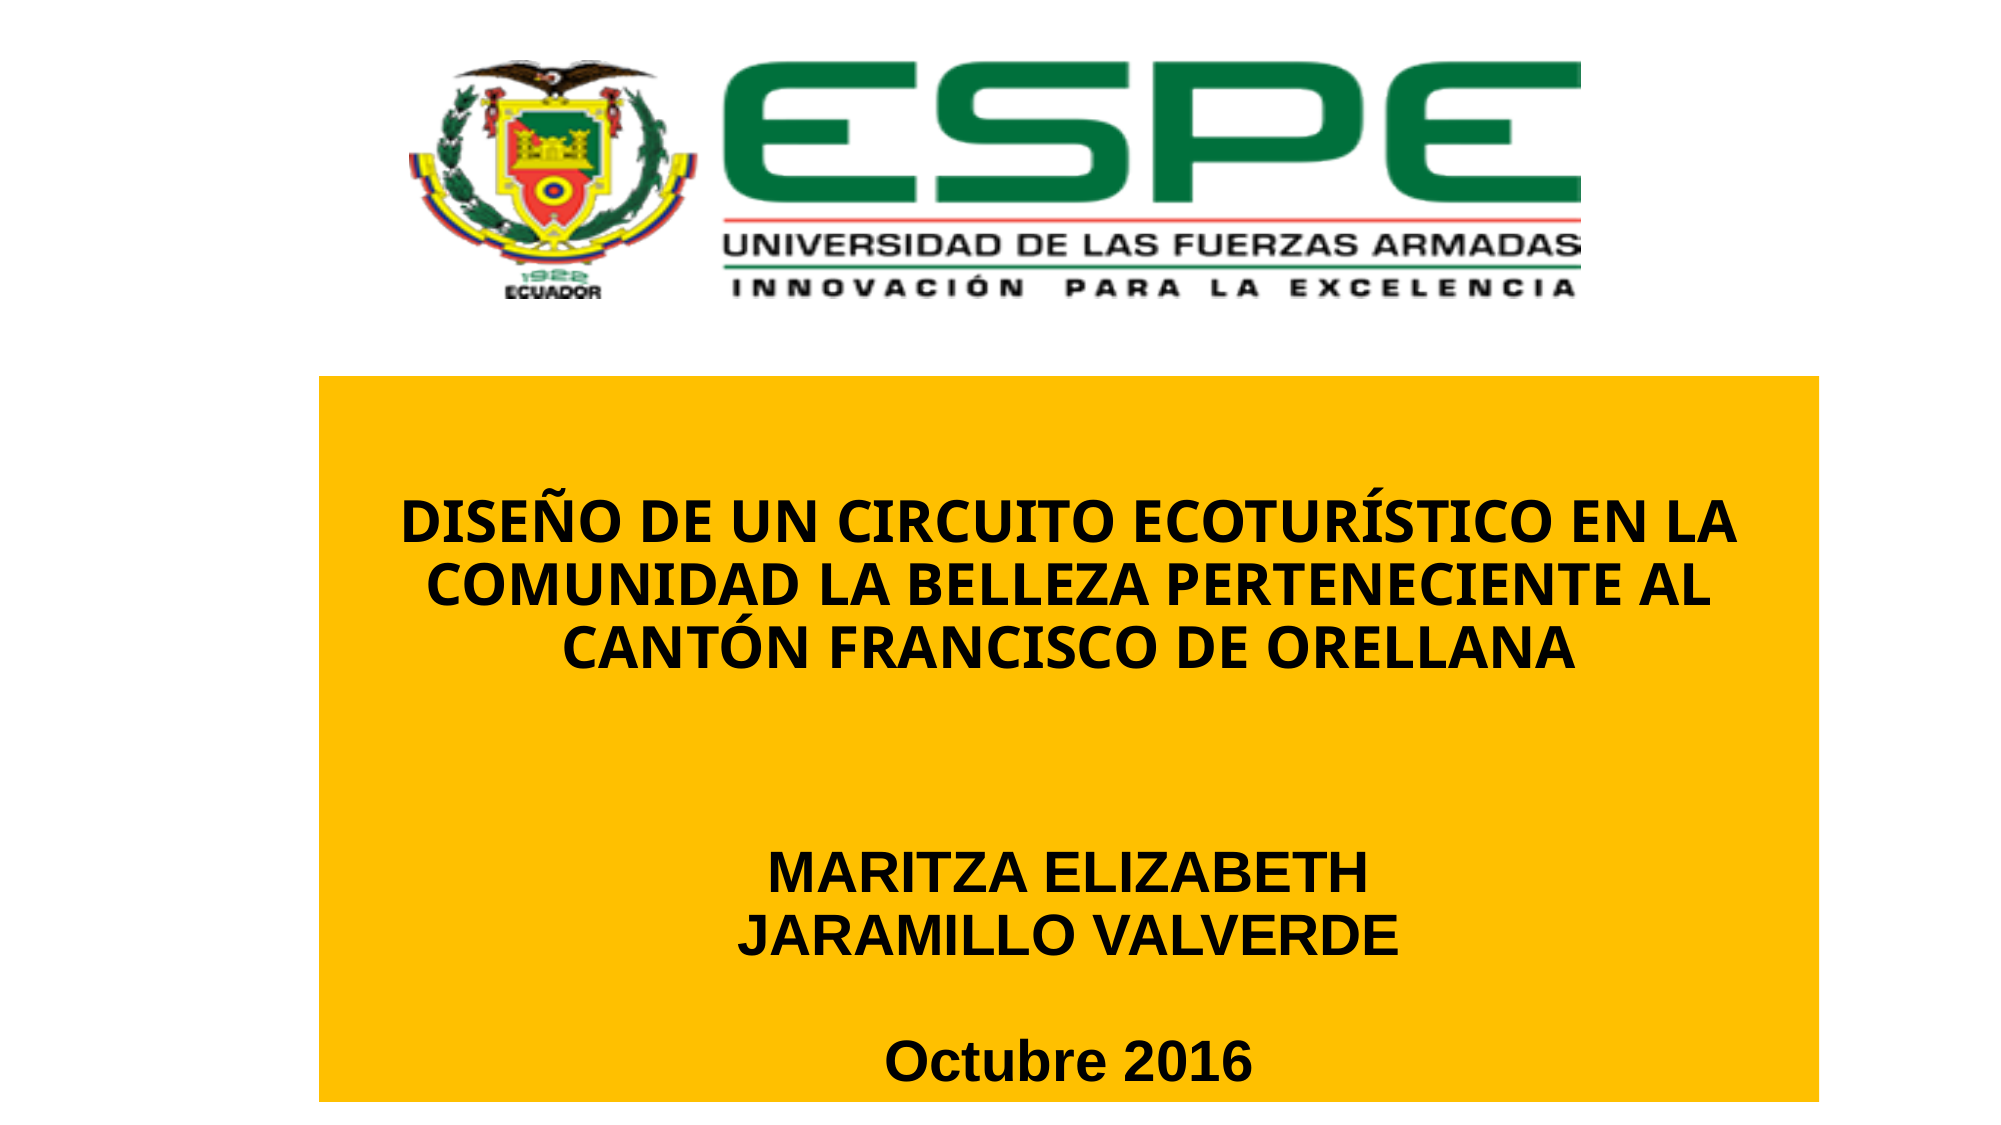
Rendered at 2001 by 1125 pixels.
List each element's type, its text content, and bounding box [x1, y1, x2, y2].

picture [409, 60, 1581, 299]
title DISEÑO DE UN CIRCUITO ECOTURÍSTICO EN LA COMUNIDAD LA BELLEZA PERTENECIENTE AL CANTÓN FRANCISCO DE ORELLANA MARITZA ELIZABETH JARAMILLO VALVERDE Octubre 2016 [319, 376, 1820, 1102]
